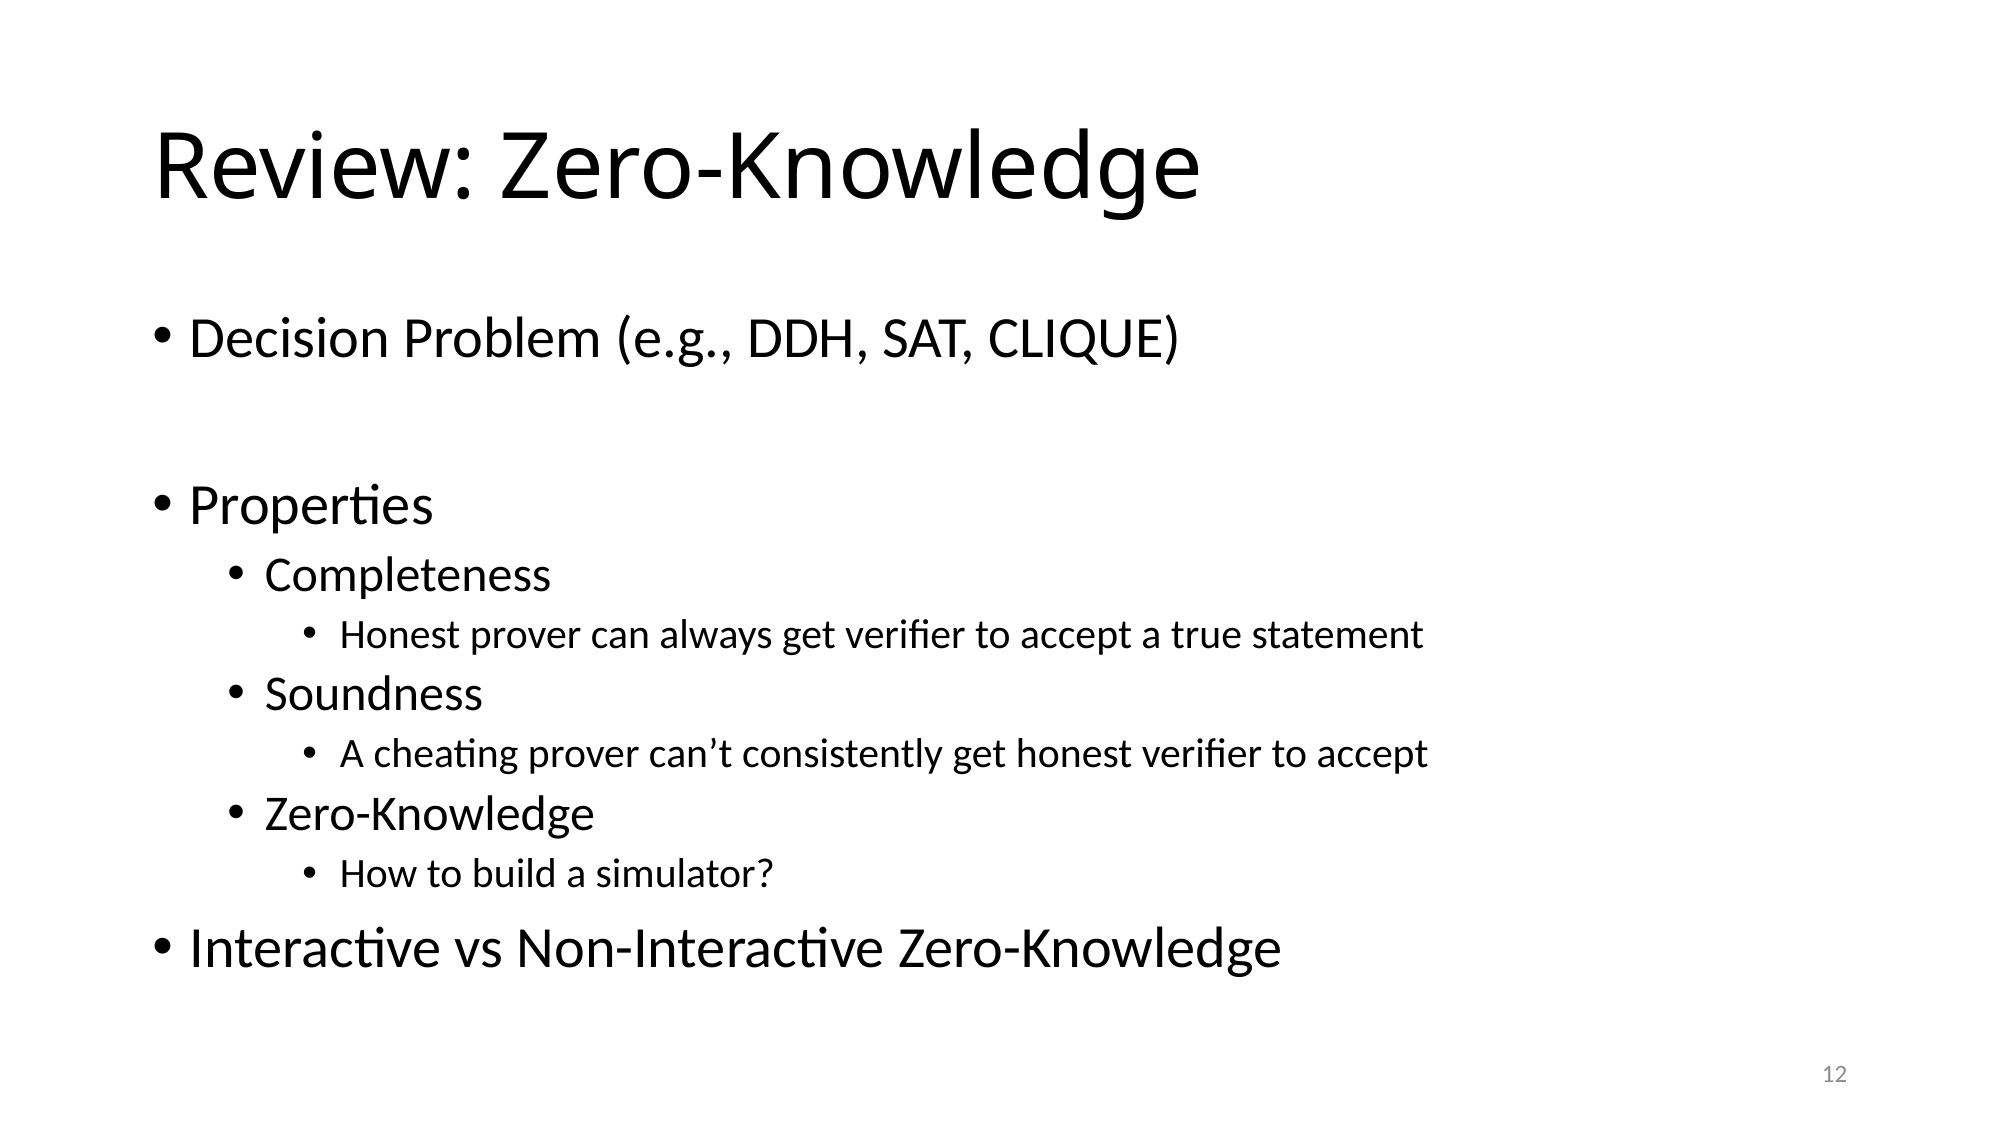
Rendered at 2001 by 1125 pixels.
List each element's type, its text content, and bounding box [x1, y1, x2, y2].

title Review: Zero-Knowledge [137, 59, 1863, 278]
slide_number 12 [1412, 1042, 1863, 1103]
list Decision Problem (e.g., DDH, SAT, CLIQUE) Properties Completeness Honest prover can always get verifier to accept a true statement Soundness A cheating prover can’t consistently get honest verifier to accept Zero-Knowledge How to build a simulator? Interactive vs Non-Interactive Zero-Knowledge [137, 299, 1863, 1014]
